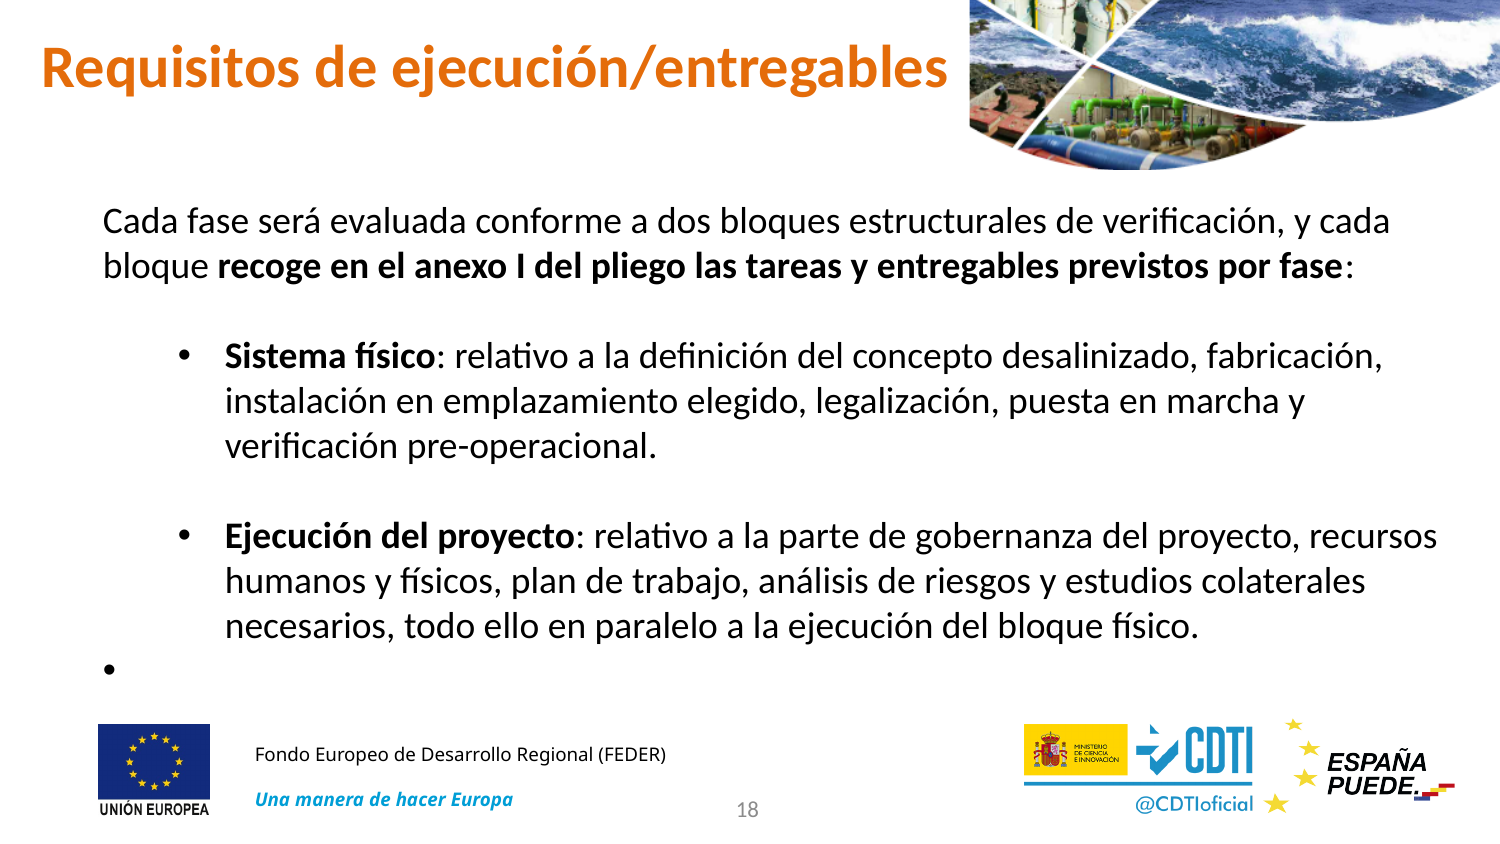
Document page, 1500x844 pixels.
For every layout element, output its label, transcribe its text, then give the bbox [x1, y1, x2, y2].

picture [1261, 711, 1462, 821]
picture [98, 724, 210, 817]
text_box Cada fase será evaluada conforme a dos bloques estructurales de verificación, y cada bloque recoge en el anexo I del pliego las tareas y entregables previstos por fase: Sistema físico: relativo a la definición del concepto desalinizado, fabricación, instalación en emplazamiento elegido, legalización, puesta en marcha y verificación pre-operacional. Ejecución del proyecto: relativo a la parte de gobernanza del proyecto, recursos humanos y físicos, plan de trabajo, análisis de riesgos y estudios colaterales necesarios, todo ello en paralelo a la ejecución del bloque físico. [88, 189, 1500, 699]
picture [1024, 724, 1257, 817]
picture [969, 0, 1500, 170]
title Requisitos de ejecución/entregables [26, 20, 964, 107]
